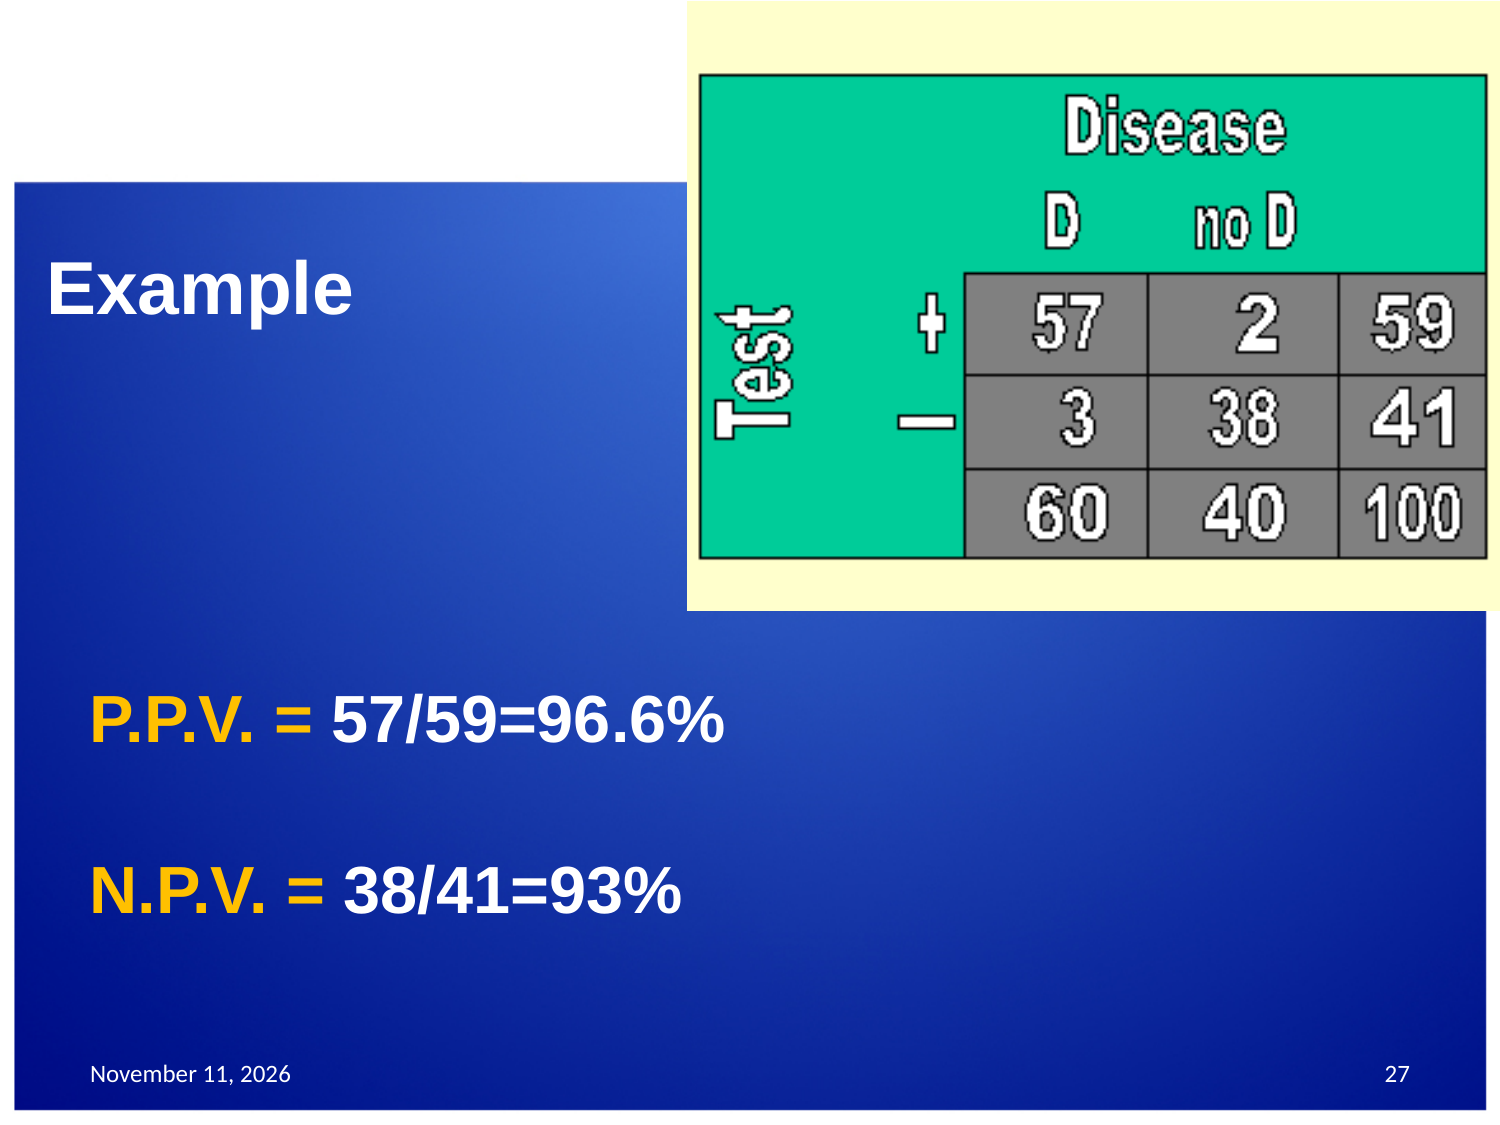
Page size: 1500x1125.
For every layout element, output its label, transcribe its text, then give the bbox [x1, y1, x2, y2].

text_box Example [31, 231, 370, 337]
picture [0, 0, 1500, 1125]
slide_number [75, 1042, 425, 1103]
text_box P.P.V. = 57/59=96.6% N.P.V. = 38/41=93% [74, 677, 1425, 953]
slide_number 27 [1074, 1042, 1425, 1103]
